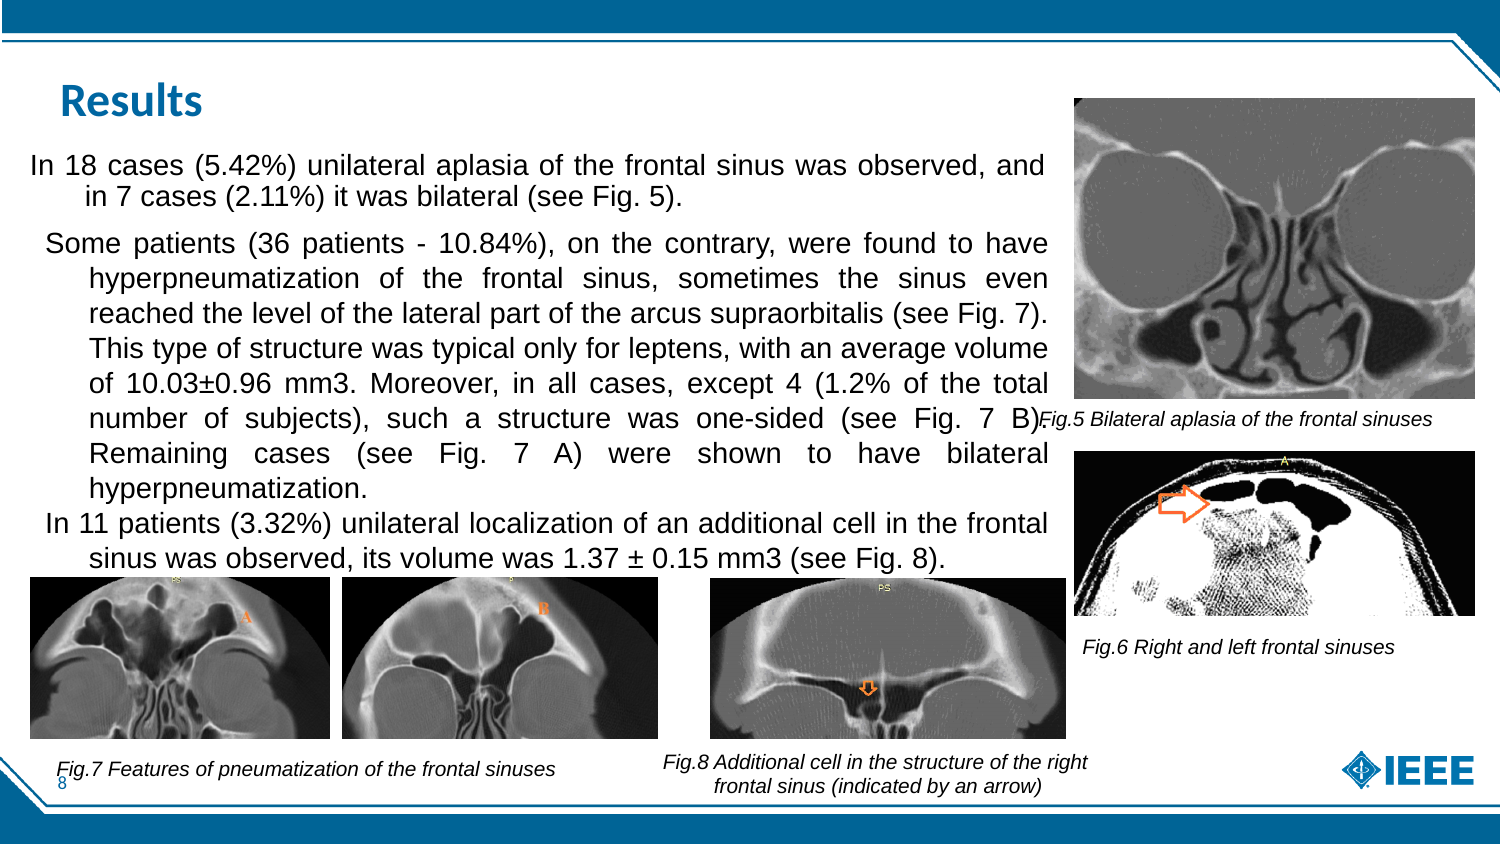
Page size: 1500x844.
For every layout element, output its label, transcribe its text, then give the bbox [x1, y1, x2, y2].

text_box Fig.6 Right and left frontal sinuses [1071, 626, 1498, 666]
text_box Some patients (36 patients - 10.84%), on the contrary, were found to have hyperpneumatization of the frontal sinus, sometimes the sinus even reached the level of the lateral part of the arcus supraorbitalis (see Fig. 7). This type of structure was typical only for leptens, with an average volume of 10.03±0.96 mm3. Moreover, in all cases, except 4 (1.2% of the total number of subjects), such a structure was one-sided (see Fig. 7 B). Remaining cases (see Fig. 7 A) were shown to have bilateral hyperpneumatization. In 11 patients (3.32%) unilateral localization of an additional cell in the frontal sinus was observed, its volume was 1.37 ± 0.15 mm3 (see Fig. 8). [30, 216, 1066, 617]
list In 18 cases (5.42%) unilateral aplasia of the frontal sinus was observed, and in 7 cases (2.11%) it was bilateral (see Fig. 5). [17, 144, 1058, 270]
picture [1074, 450, 1475, 617]
picture [0, 577, 1500, 804]
picture [0, 762, 1500, 813]
title Results [48, 69, 1449, 134]
text_box Fig.8 Additional cell in the structure of the right frontal sinus (indicated by an arrow) [604, 740, 1152, 806]
text_box Fig.7 Features of pneumatization of the frontal sinuses [41, 748, 604, 789]
text_box Fig.5 Bilateral aplasia of the frontal sinuses [1066, 398, 1500, 439]
picture [0, 0, 1500, 399]
